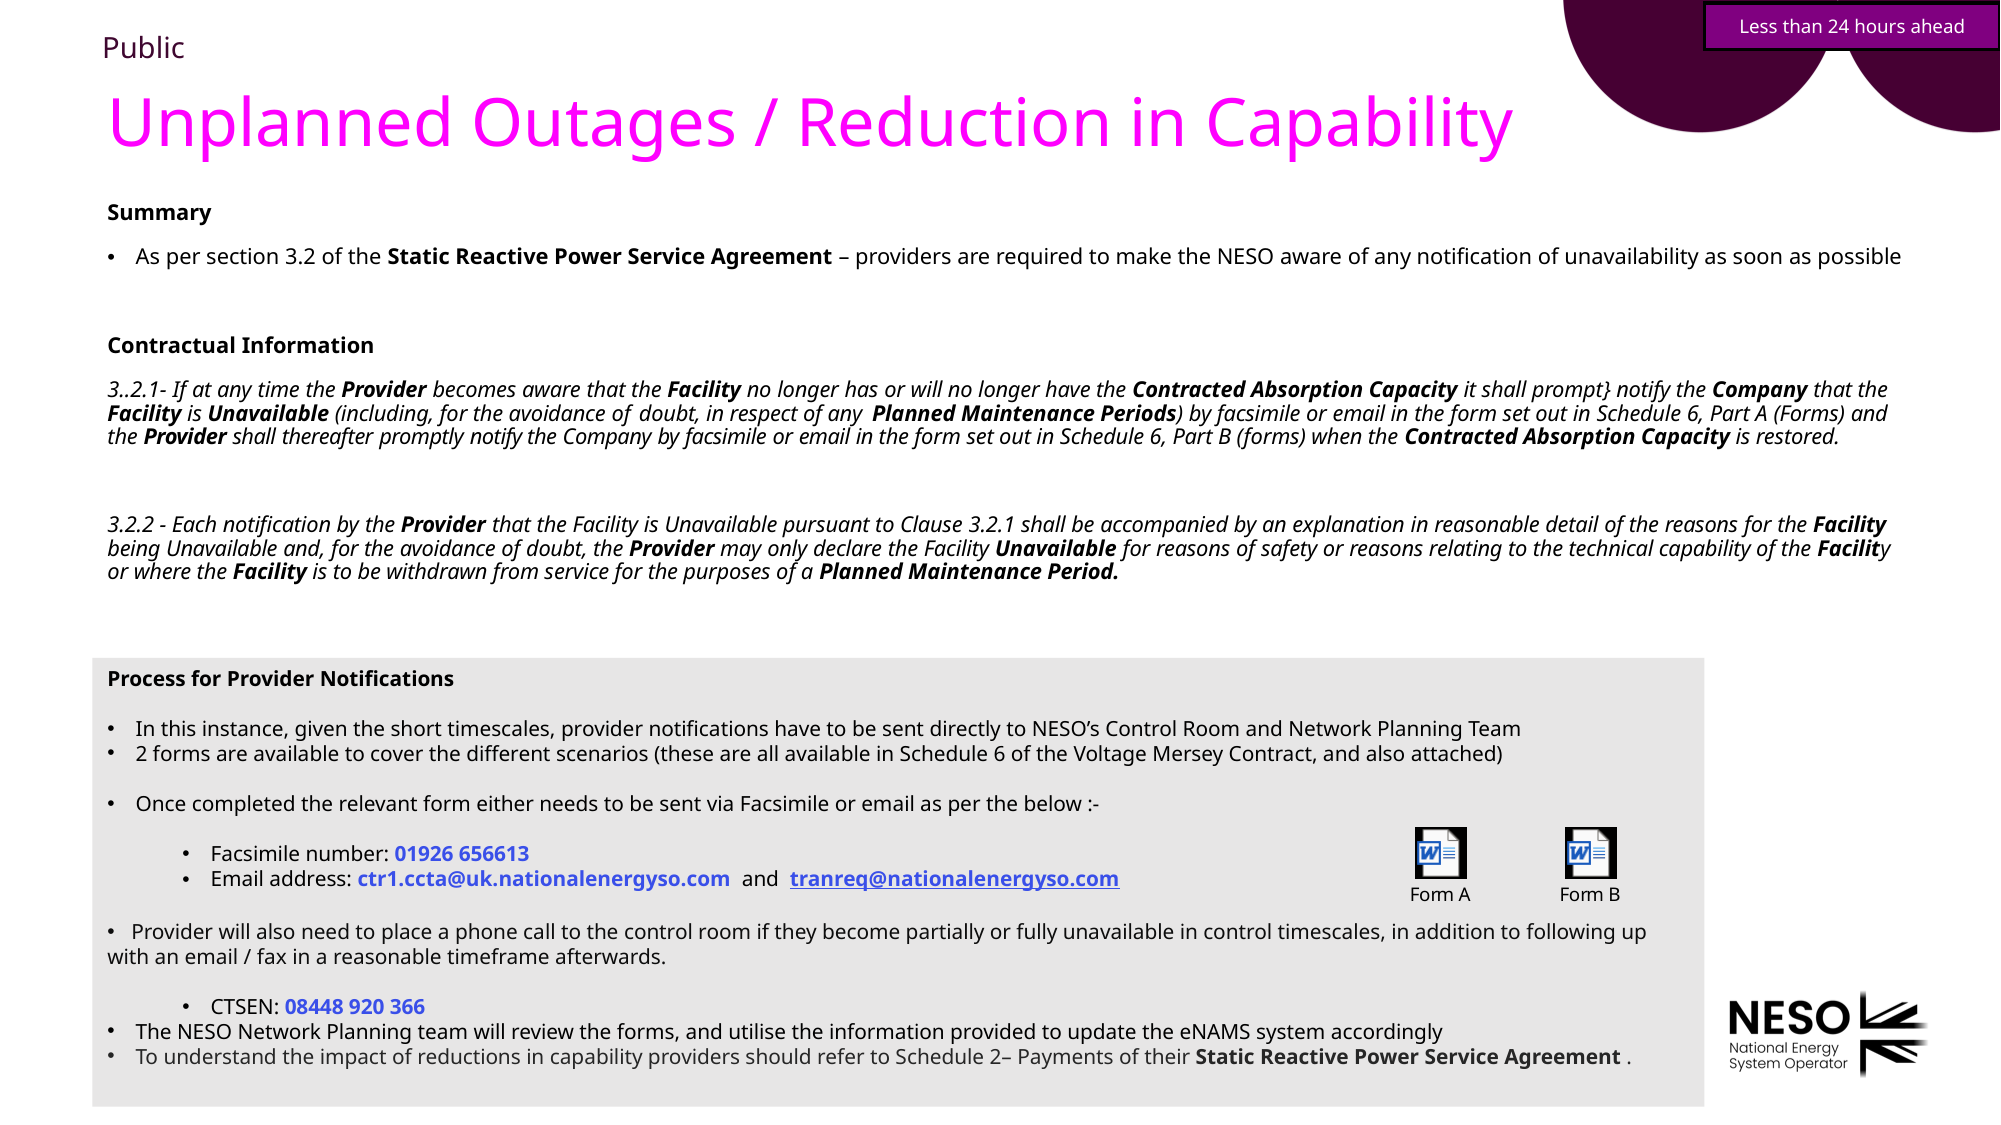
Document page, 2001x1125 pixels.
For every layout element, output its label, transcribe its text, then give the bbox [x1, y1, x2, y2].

text_box Less than 24 hours ahead [1703, 1, 2000, 51]
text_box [1364, 827, 1514, 961]
text_box Summary As per section 3.2 of the Static Reactive Power Service Agreement – providers are required to make the NESO aware of any notification of unavailability as soon as possible Contractual Information 3..2.1- If at any time the Provider becomes aware that the Facility no longer has or will no longer have the Contracted Absorption Capacity it shall prompt} notify the Company that the Facility is Unavailable (including, for the avoidance of doubt, in respect of any Planned Maintenance Periods) by facsimile or email in the form set out in Schedule 6, Part A (Forms) and the Provider shall thereafter promptly notify the Company by facsimile or email in the form set out in Schedule 6, Part B (forms) when the Contracted Absorption Capacity is restored. 3.2.2 - Each notification by the Provider that the Facility is Unavailable pursuant to Clause 3.2.1 shall be accompanied by an explanation in reasonable detail of the reasons for the Facility being Unavailable and, for the avoidance of doubt, the Provider may only declare the Facility Unavailable for reasons of safety or reasons relating to the technical capability of the Facility or where the Facility is to be withdrawn from service for the purposes of a Planned Maintenance Period. [92, 194, 1922, 658]
text_box Process for Provider Notifications In this instance, given the short timescales, provider notifications have to be sent directly to NESO’s Control Room and Network Planning Team 2 forms are available to cover the different scenarios (these are all available in Schedule 6 of the Voltage Mersey Contract, and also attached) Once completed the relevant form either needs to be sent via Facsimile or email as per the below :- Facsimile number: 01926 656613 Email address: ctr1.ccta@uk.nationalenergyso.com and tranreq@nationalenergyso.com Provider will also need to place a phone call to the control room if they become partially or fully unavailable in control timescales, in addition to following up with an email / fax in a reasonable timeframe afterwards. CTSEN: 08448 920 366 The NESO Network Planning team will review the forms, and utilise the information provided to update the eNAMS system accordingly To understand the impact of reductions in capability providers should refer to Schedule 2– Payments of their Static Reactive Power Service Agreement . [92, 657, 1705, 1107]
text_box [1514, 827, 1666, 961]
picture [0, 0, 2000, 1125]
title Unplanned Outages / Reduction in Capability [92, 53, 1686, 194]
